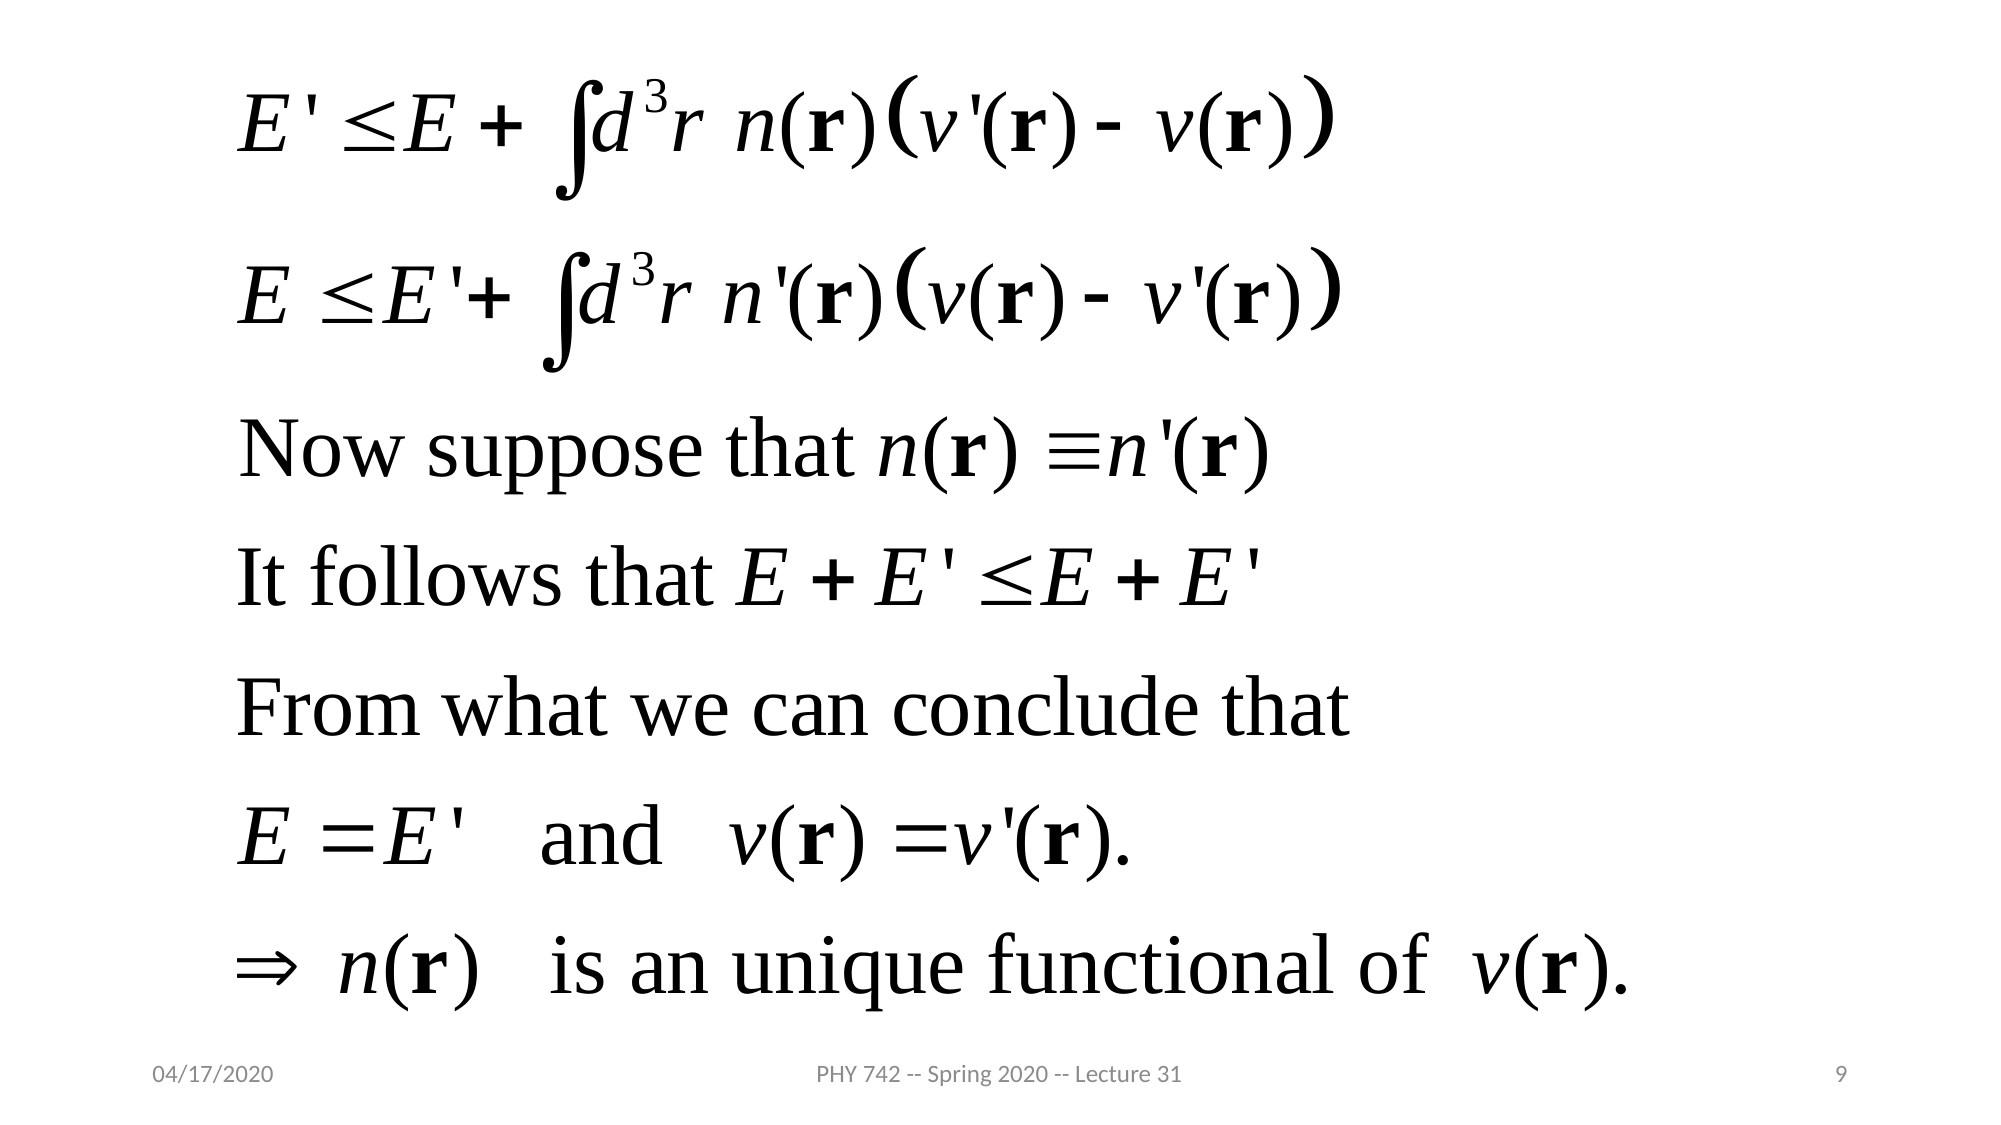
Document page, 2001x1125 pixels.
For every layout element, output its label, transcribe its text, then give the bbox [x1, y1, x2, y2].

slide_number 9 [1412, 1042, 1863, 1103]
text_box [227, 53, 1638, 1023]
footer PHY 742 -- Spring 2020 -- Lecture 31 [662, 1042, 1338, 1103]
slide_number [137, 1042, 588, 1103]
